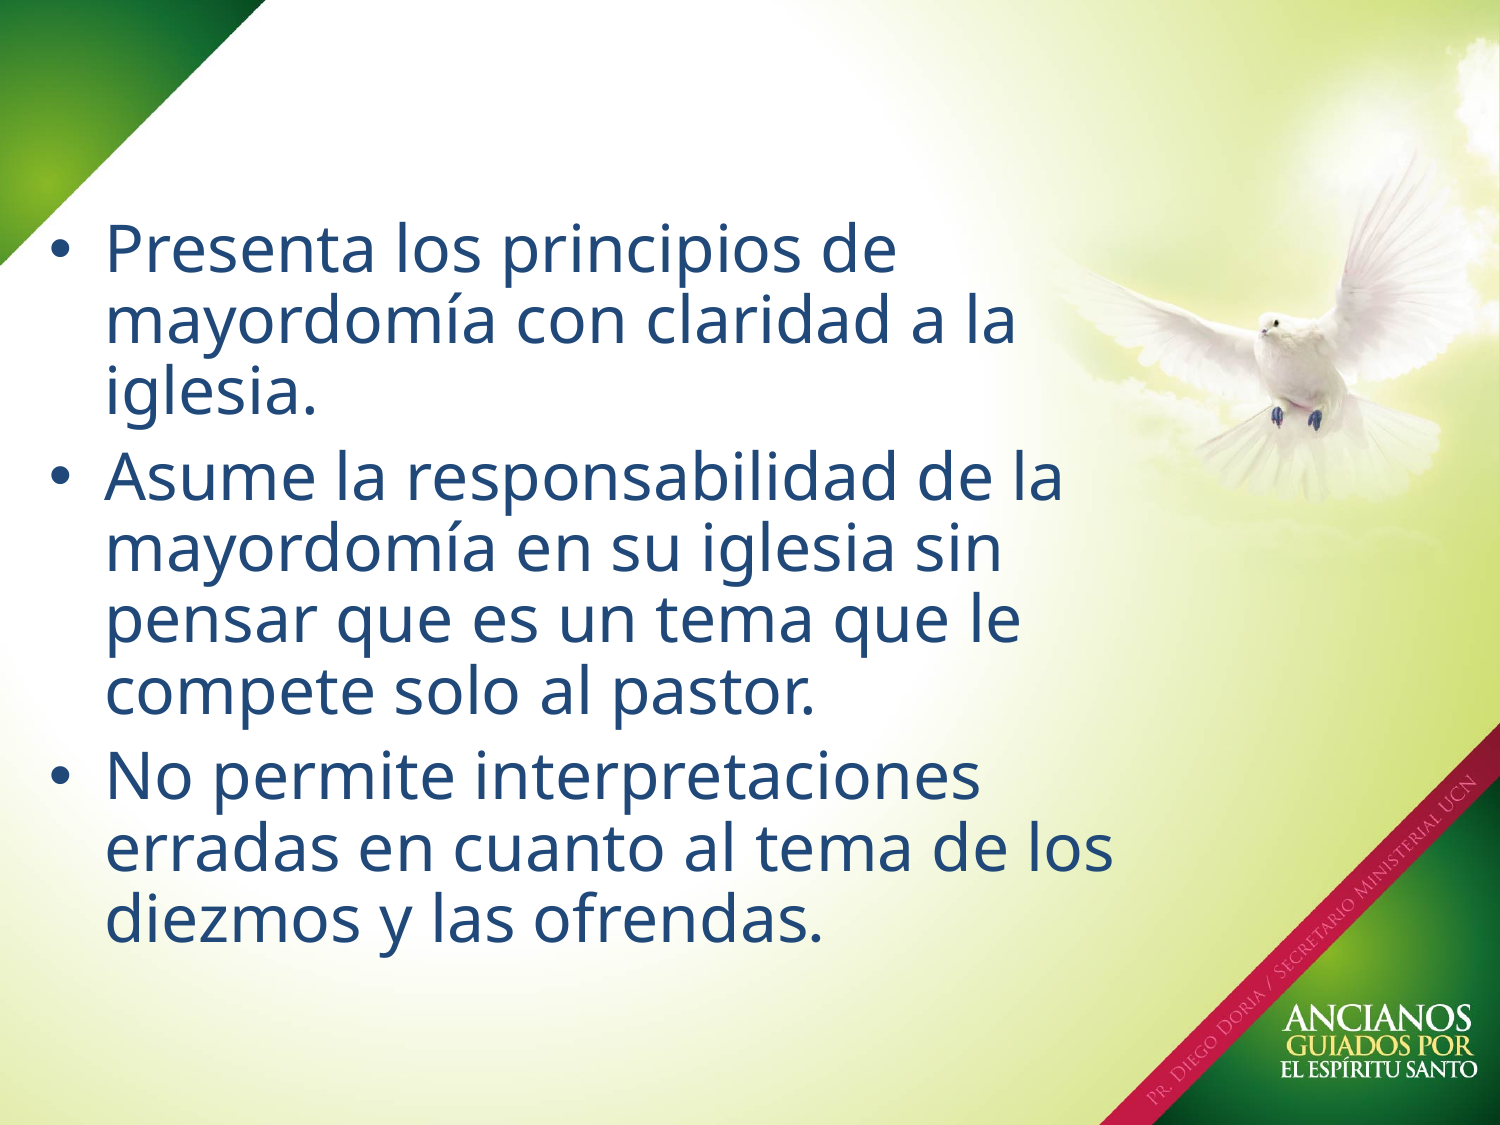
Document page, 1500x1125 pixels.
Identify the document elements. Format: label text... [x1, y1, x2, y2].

picture [0, 0, 1500, 1125]
list Presenta los principios de mayordomía con claridad a la iglesia. Asume la responsabilidad de la mayordomía en su iglesia sin pensar que es un tema que le compete solo al pastor. No permite interpretaciones erradas en cuanto al tema de los diezmos y las ofrendas. [40, 207, 1202, 965]
